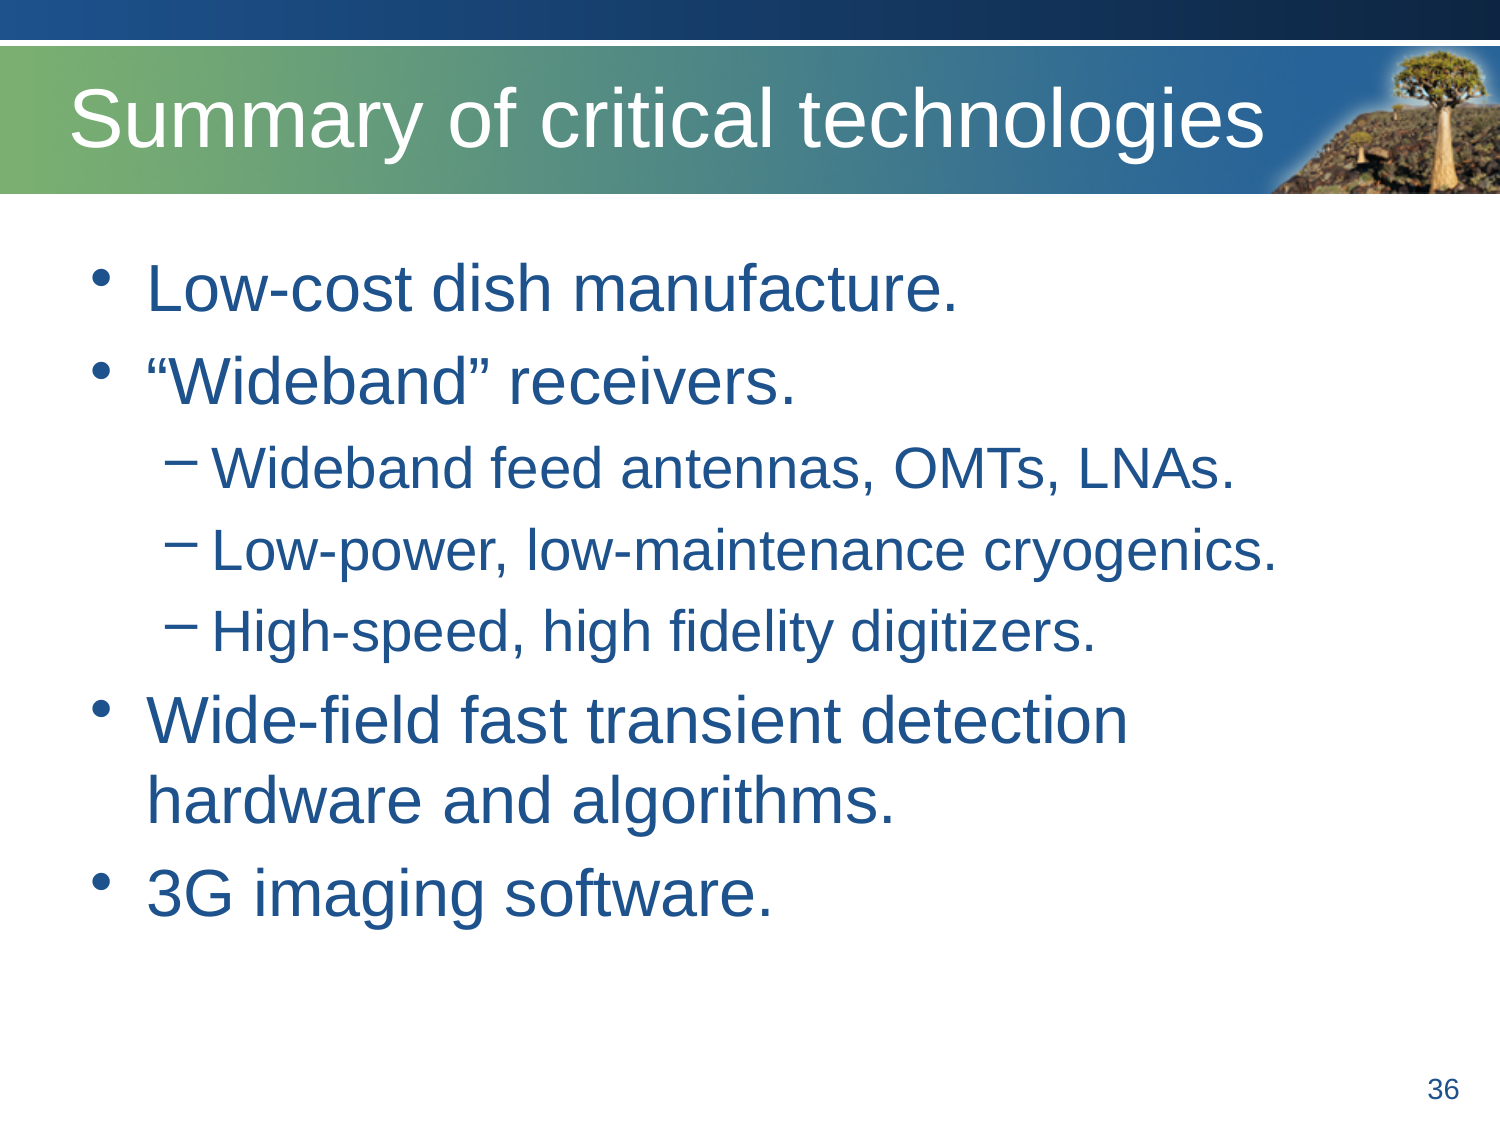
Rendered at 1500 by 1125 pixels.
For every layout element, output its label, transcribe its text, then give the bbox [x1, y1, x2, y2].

picture [0, 46, 1500, 194]
slide_number 36 [1124, 1062, 1476, 1103]
title Summary of critical technologies [52, 42, 1288, 186]
list Low-cost dish manufacture. “Wideband” receivers. Wideband feed antennas, OMTs, LNAs. Low-power, low-maintenance cryogenics. High-speed, high fidelity digitizers. Wide-field fast transient detection hardware and algorithms. 3G imaging software. [74, 237, 1426, 1050]
